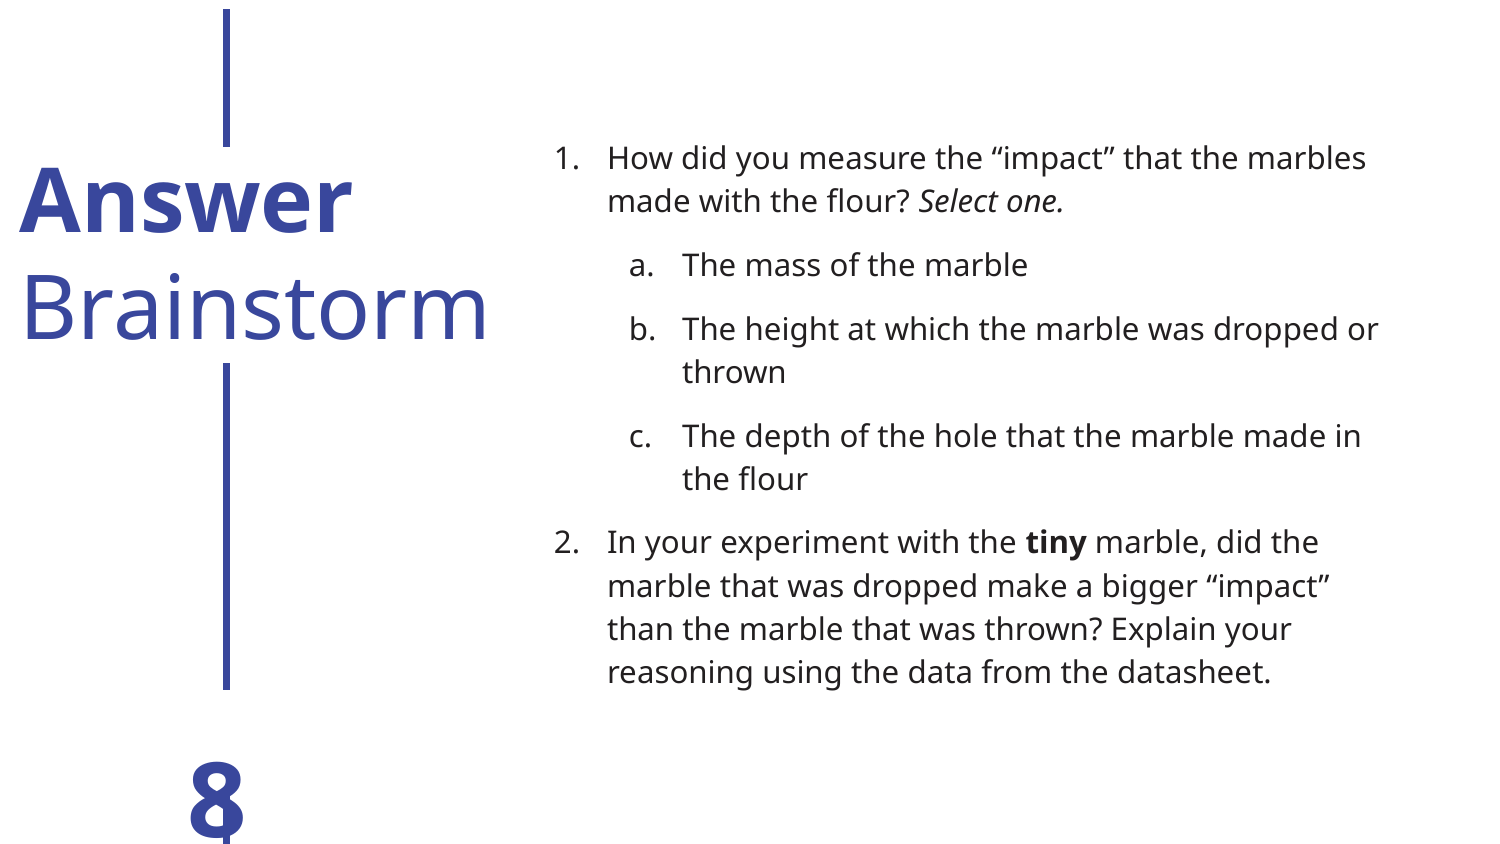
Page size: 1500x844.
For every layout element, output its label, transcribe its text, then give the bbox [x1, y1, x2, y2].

text_box [223, 8, 231, 148]
text_box 8 [187, 683, 242, 844]
text_box How did you measure the “impact” that the marbles made with the flour? Select one. The mass of the marble The height at which the marble was dropped or thrown The depth of the hole that the marble made in the flour In your experiment with the tiny marble, did the marble that was dropped make a bigger “impact” than the marble that was thrown? Explain your reasoning using the data from the datasheet. [532, 132, 1390, 690]
text_box [223, 795, 231, 844]
text_box Answer Brainstorm [19, 142, 504, 358]
text_box [223, 362, 231, 691]
